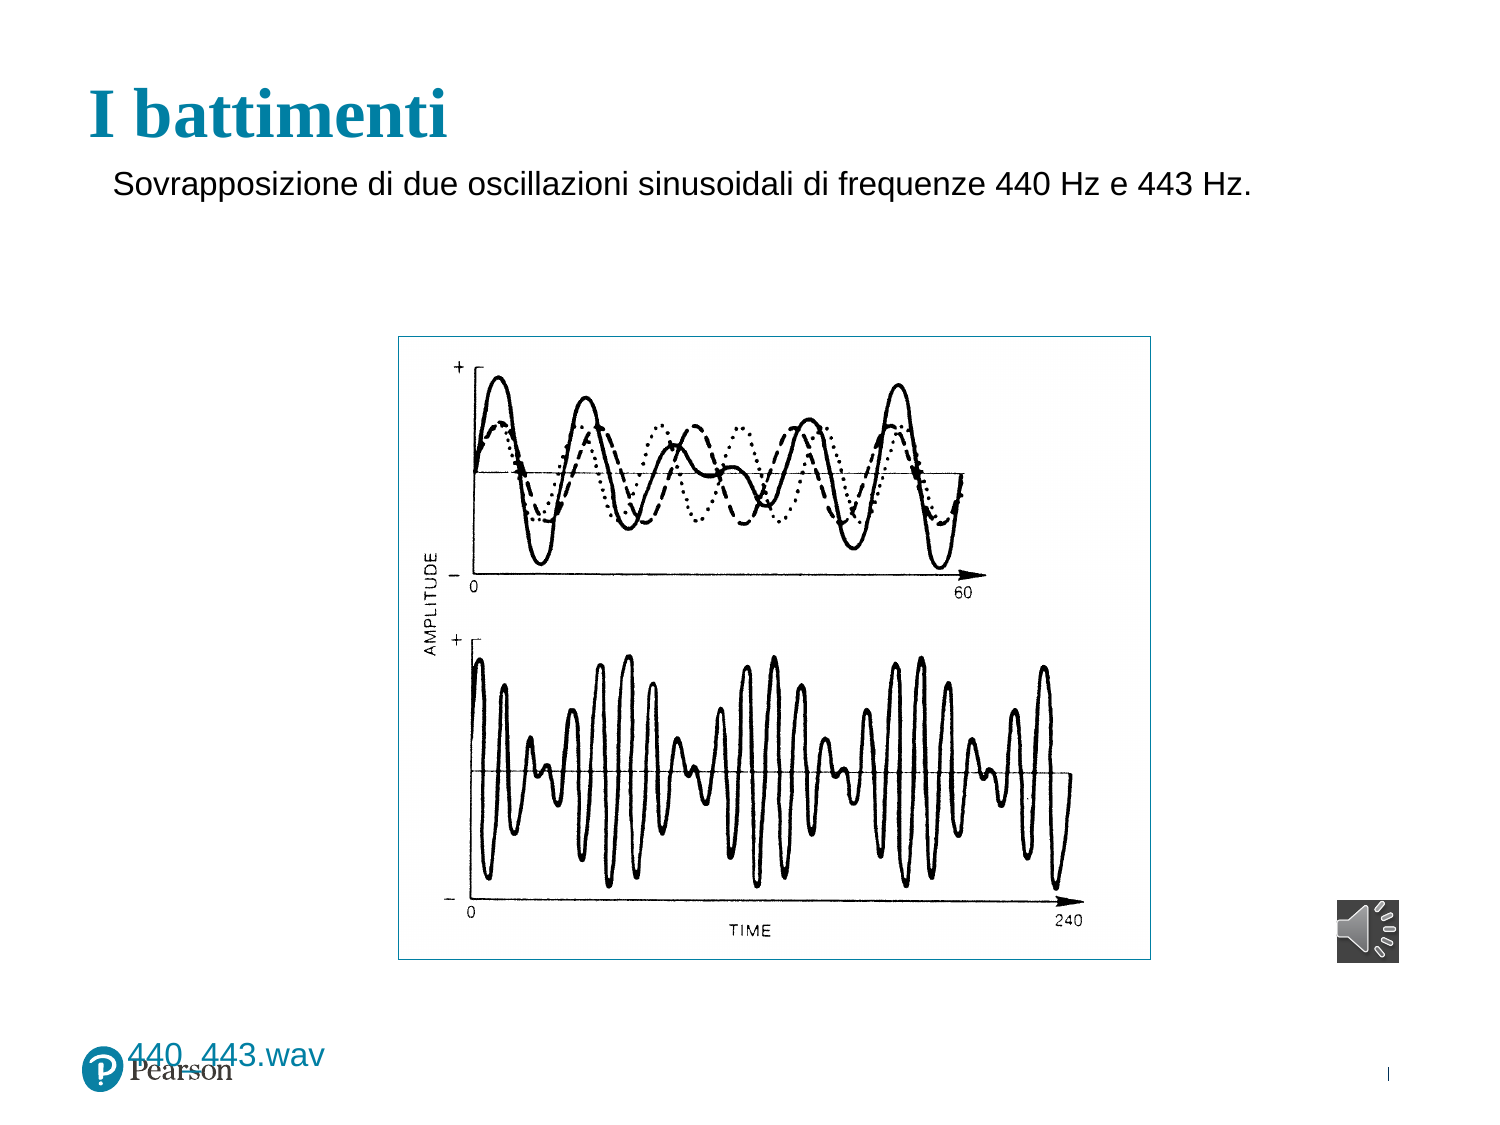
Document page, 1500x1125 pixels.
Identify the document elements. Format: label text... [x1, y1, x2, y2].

text_box 440_443.wav [112, 1025, 775, 1080]
list Sovrapposizione di due oscillazioni sinusoidali di frequenze 440 Hz e 443 Hz. [112, 162, 1438, 988]
title I battimenti [88, 68, 1071, 218]
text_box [399, 337, 1151, 960]
picture [1335, 898, 1401, 964]
